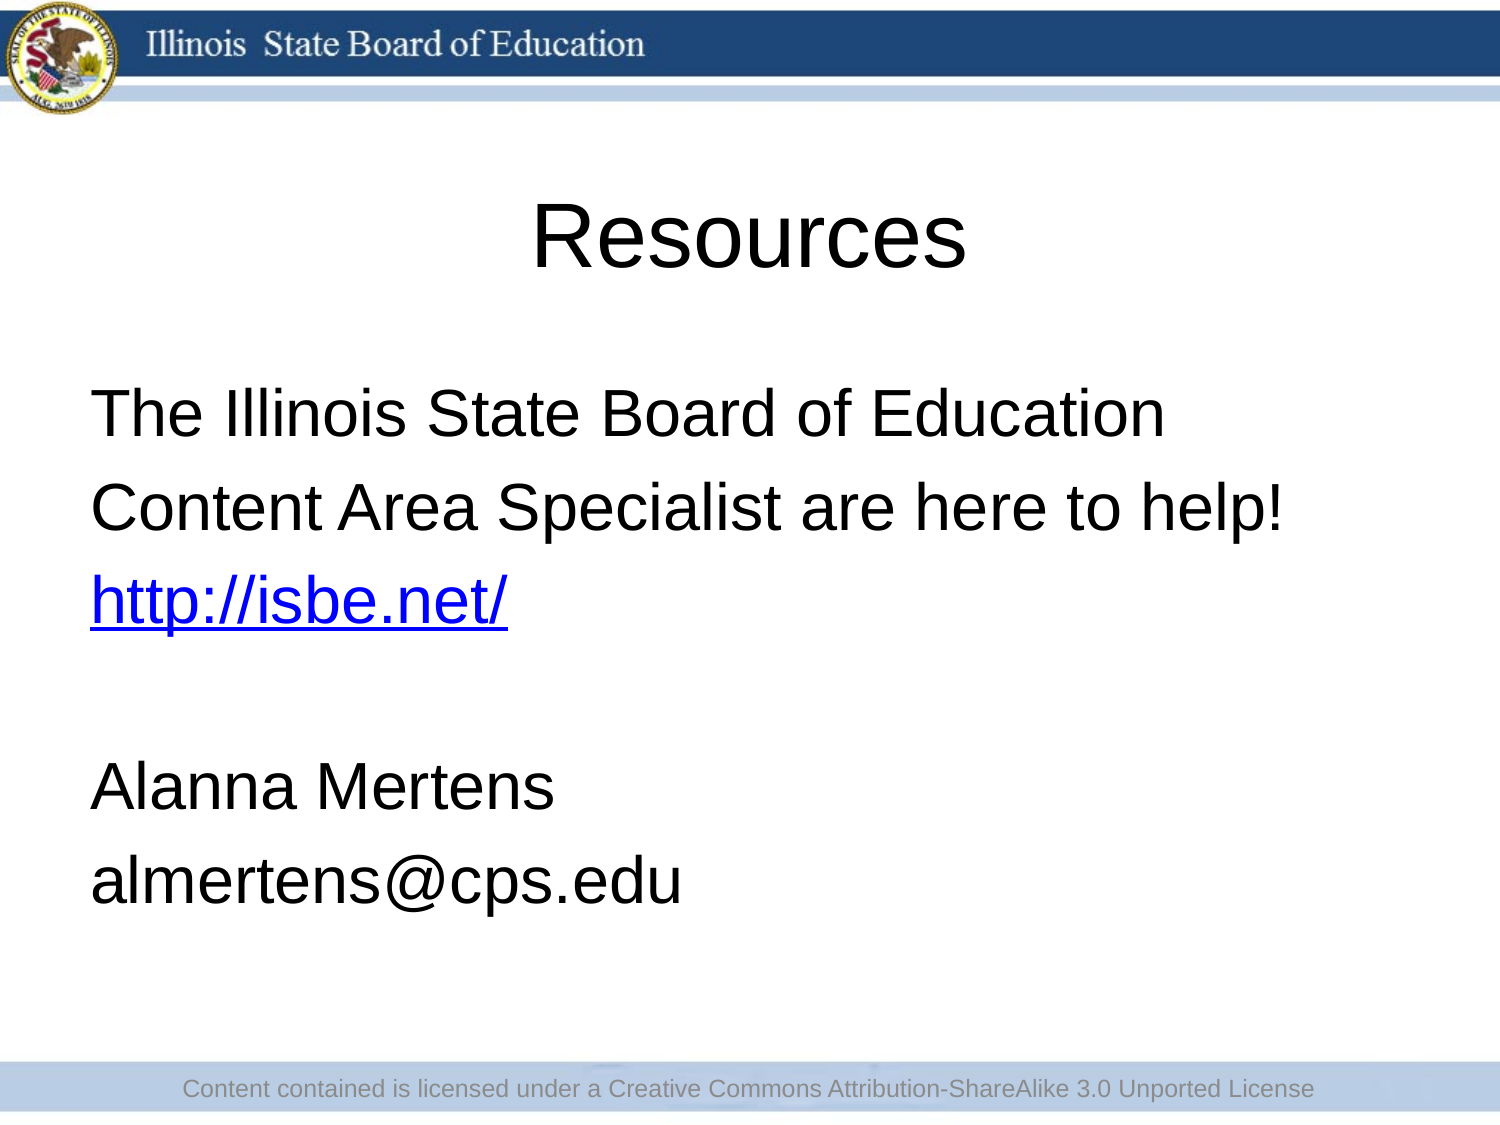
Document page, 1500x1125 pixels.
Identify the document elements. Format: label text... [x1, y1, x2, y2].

footer Content contained is licensed under a Creative Commons Attribution-ShareAlike 3.0 Unported License [150, 1050, 1350, 1125]
picture [0, 0, 1500, 1125]
title Resources [75, 137, 1425, 325]
list The Illinois State Board of Education Content Area Specialist are here to help! http://isbe.net/ Alanna Mertens almertens@cps.edu [75, 362, 1425, 1025]
